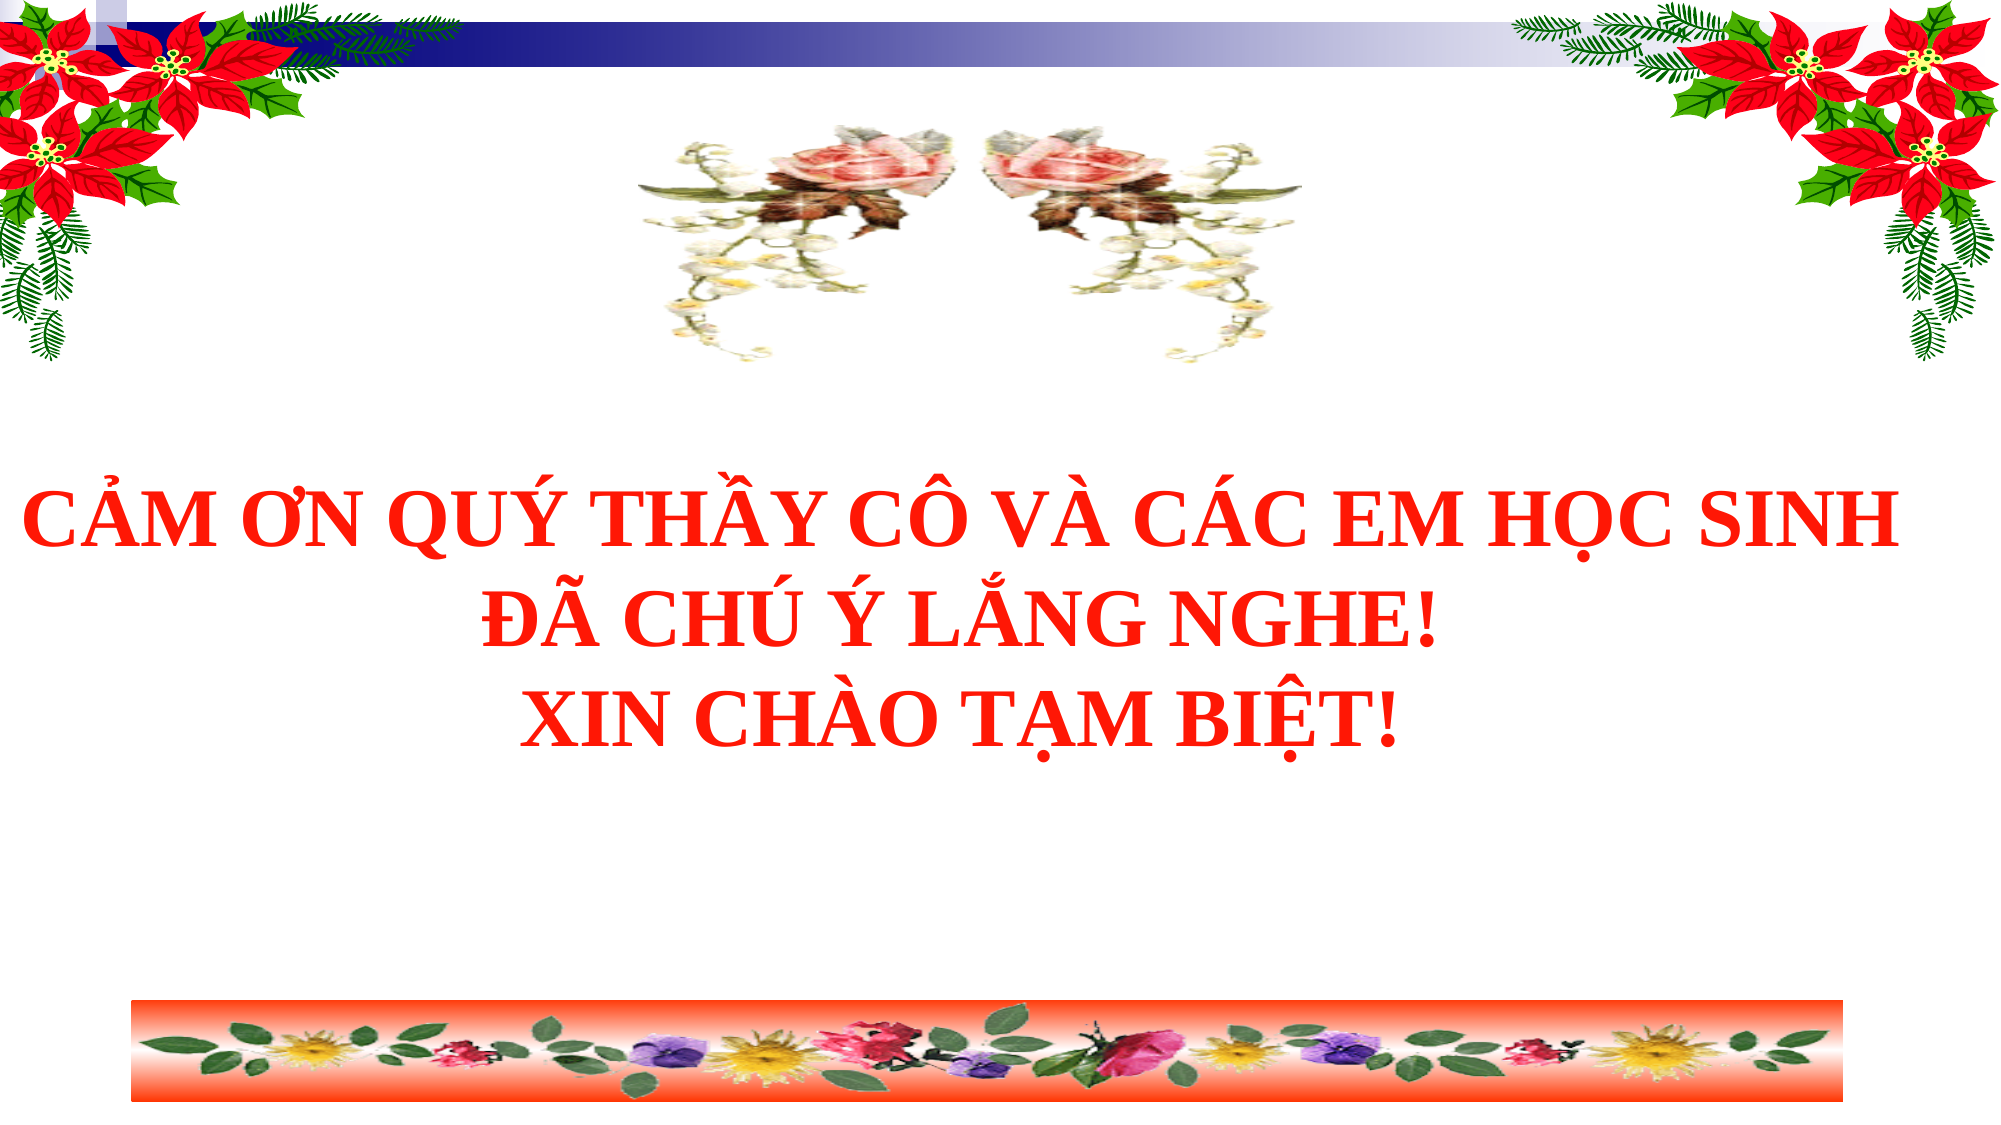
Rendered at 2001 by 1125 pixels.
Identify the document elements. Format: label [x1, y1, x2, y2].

picture [638, 125, 1302, 364]
picture [131, 1000, 1843, 1102]
text_box [0, 0, 2000, 1125]
